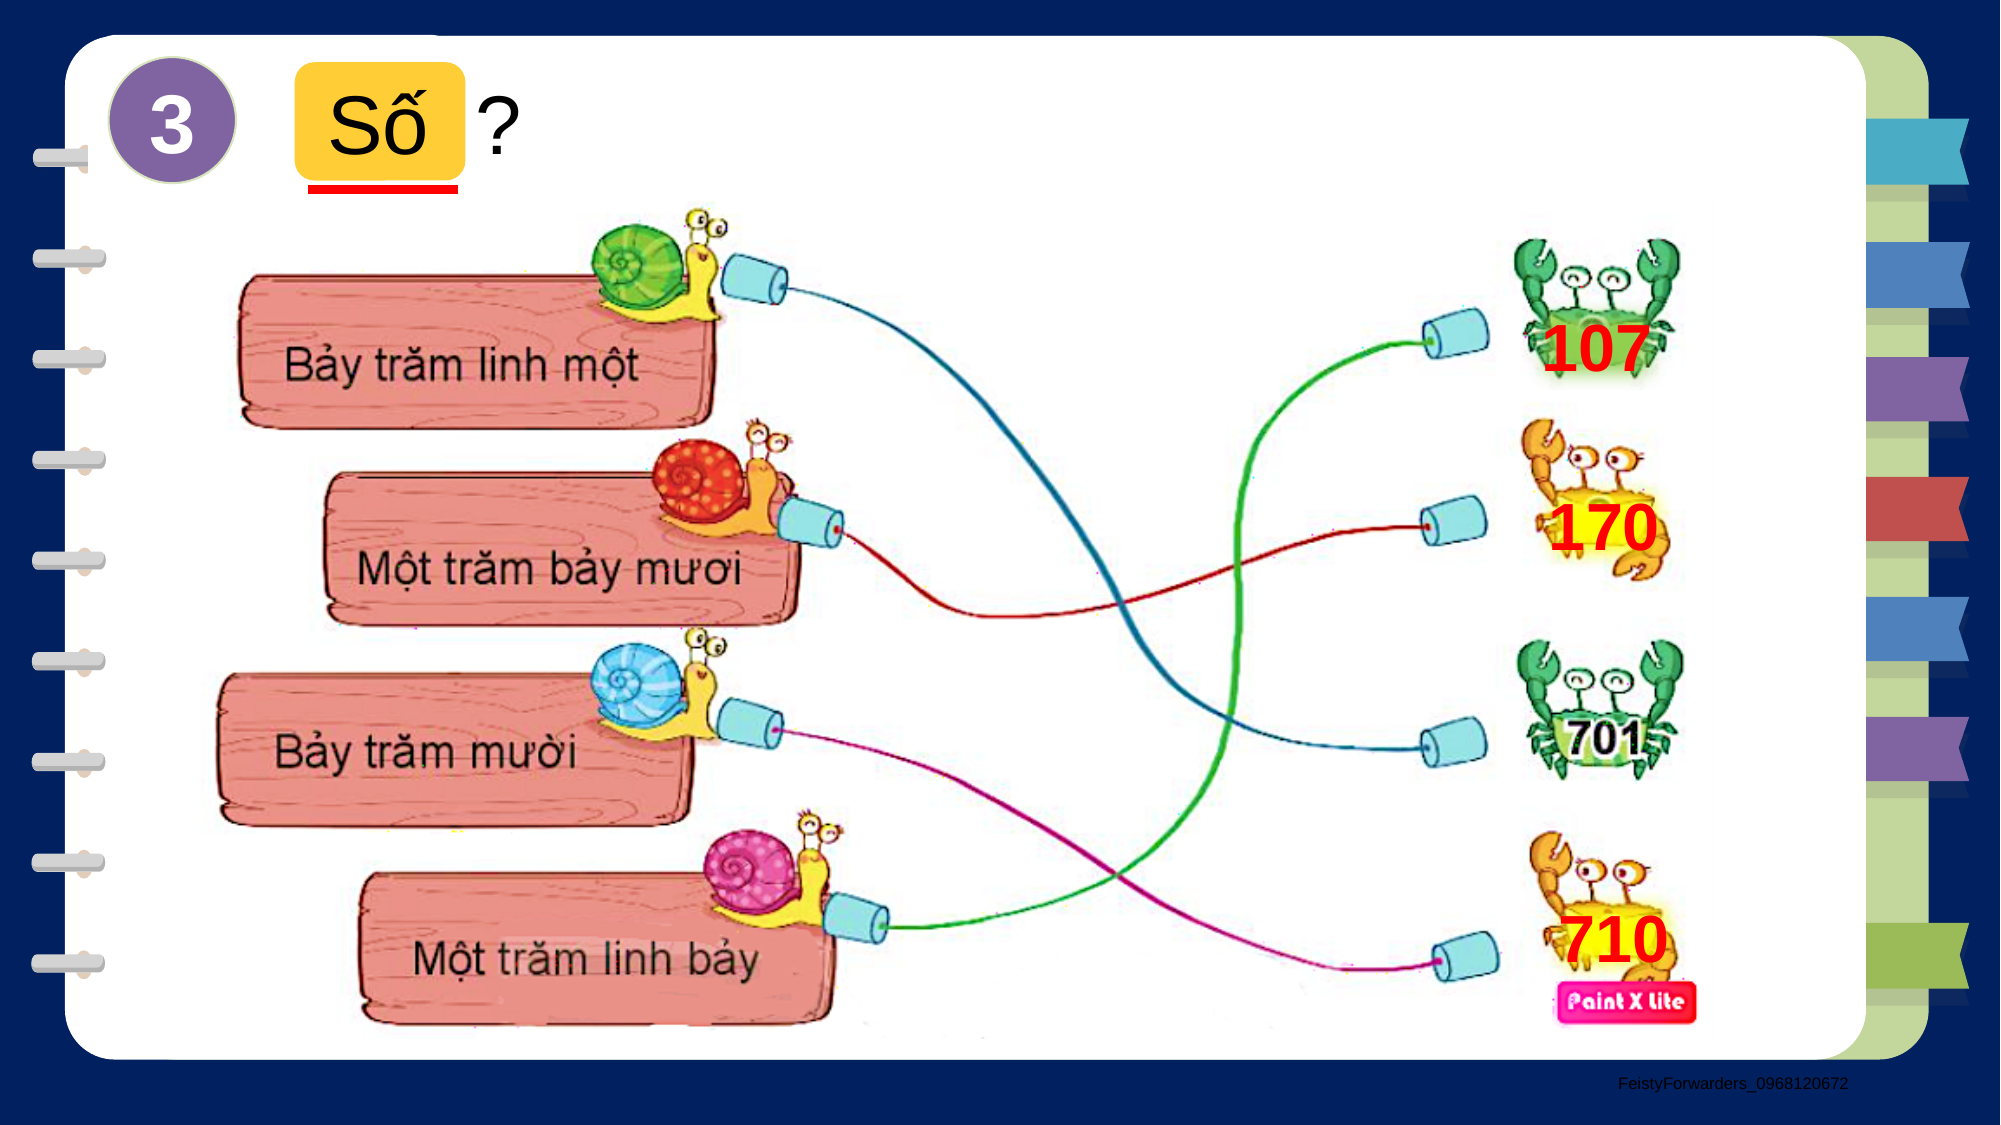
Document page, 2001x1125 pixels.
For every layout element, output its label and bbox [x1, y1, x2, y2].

text_box [88, 34, 459, 202]
picture [71, 20, 1714, 1039]
text_box [108, 57, 1319, 184]
